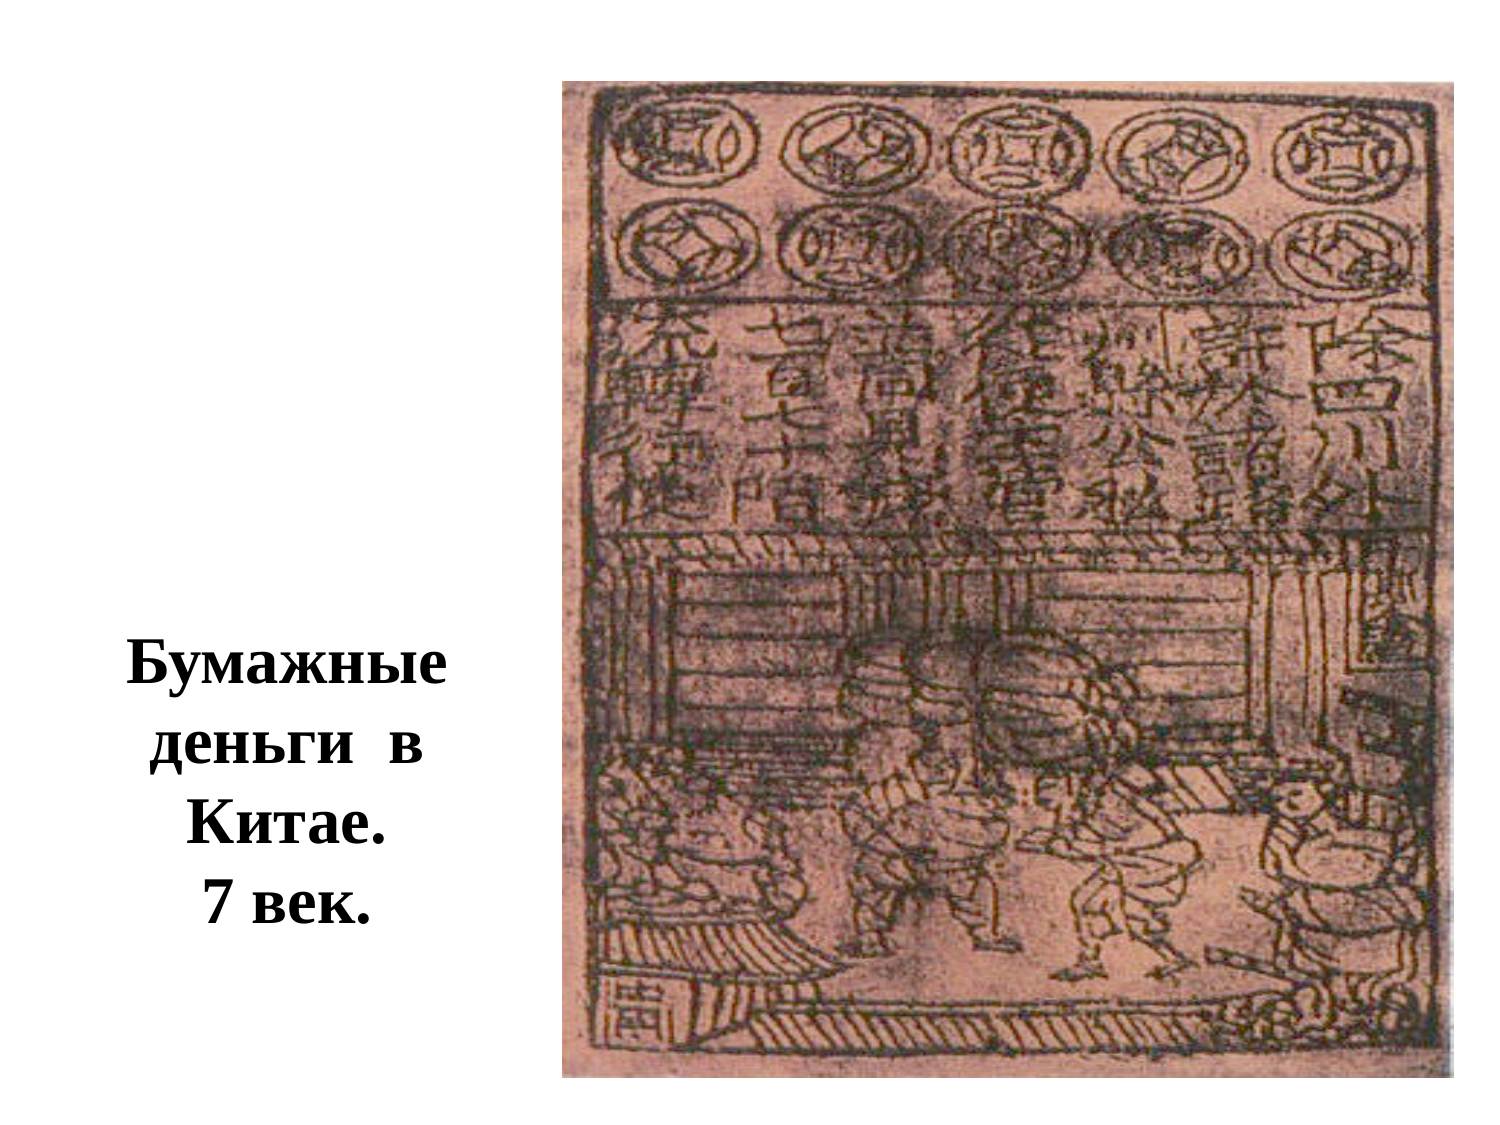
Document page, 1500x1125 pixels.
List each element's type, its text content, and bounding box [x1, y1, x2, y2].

text_box Бумажные деньги в Китае. 7 век. [46, 609, 528, 944]
picture [562, 81, 1454, 1079]
